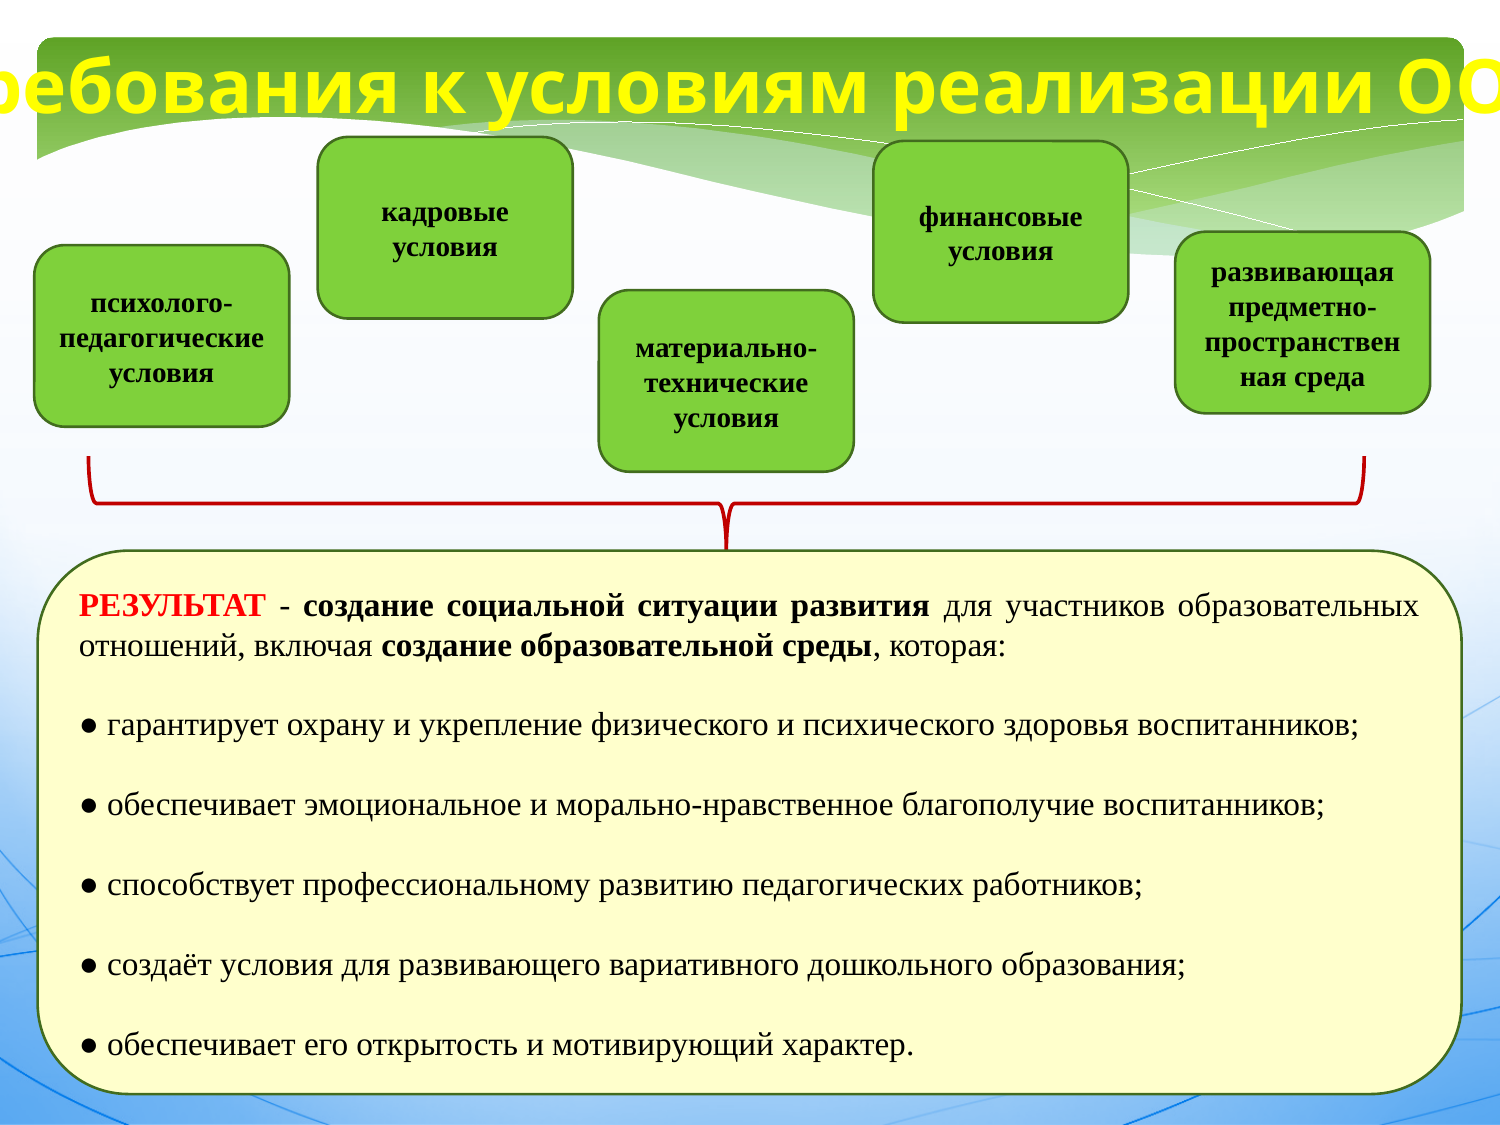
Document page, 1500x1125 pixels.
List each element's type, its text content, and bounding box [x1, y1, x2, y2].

text_box [87, 456, 1365, 549]
text_box психолого-педагогические условия [32, 243, 291, 429]
text_box РЕЗУЛЬТАТ - создание социальной ситуации развития для участников образовательных отношений, включая создание образовательной среды, которая: ● гарантирует охрану и укрепление физического и психического здоровья воспитанников; ● обеспечивает эмоциональное и морально-нравственное благополучие воспитанников; ● способствует профессиональному развитию педагогических работников; ● создаёт условия для развивающего вариативного дошкольного образования; ● обеспечивает его открытость и мотивирующий характер. [36, 549, 1463, 1096]
text_box финансовые условия [872, 139, 1130, 324]
text_box развивающая предметно-пространственная среда [1173, 230, 1432, 415]
text_box материально-технические условия [597, 288, 856, 474]
text_box Требования к условиям реализации ООП [0, 30, 1500, 136]
text_box кадровые условия [316, 135, 575, 320]
